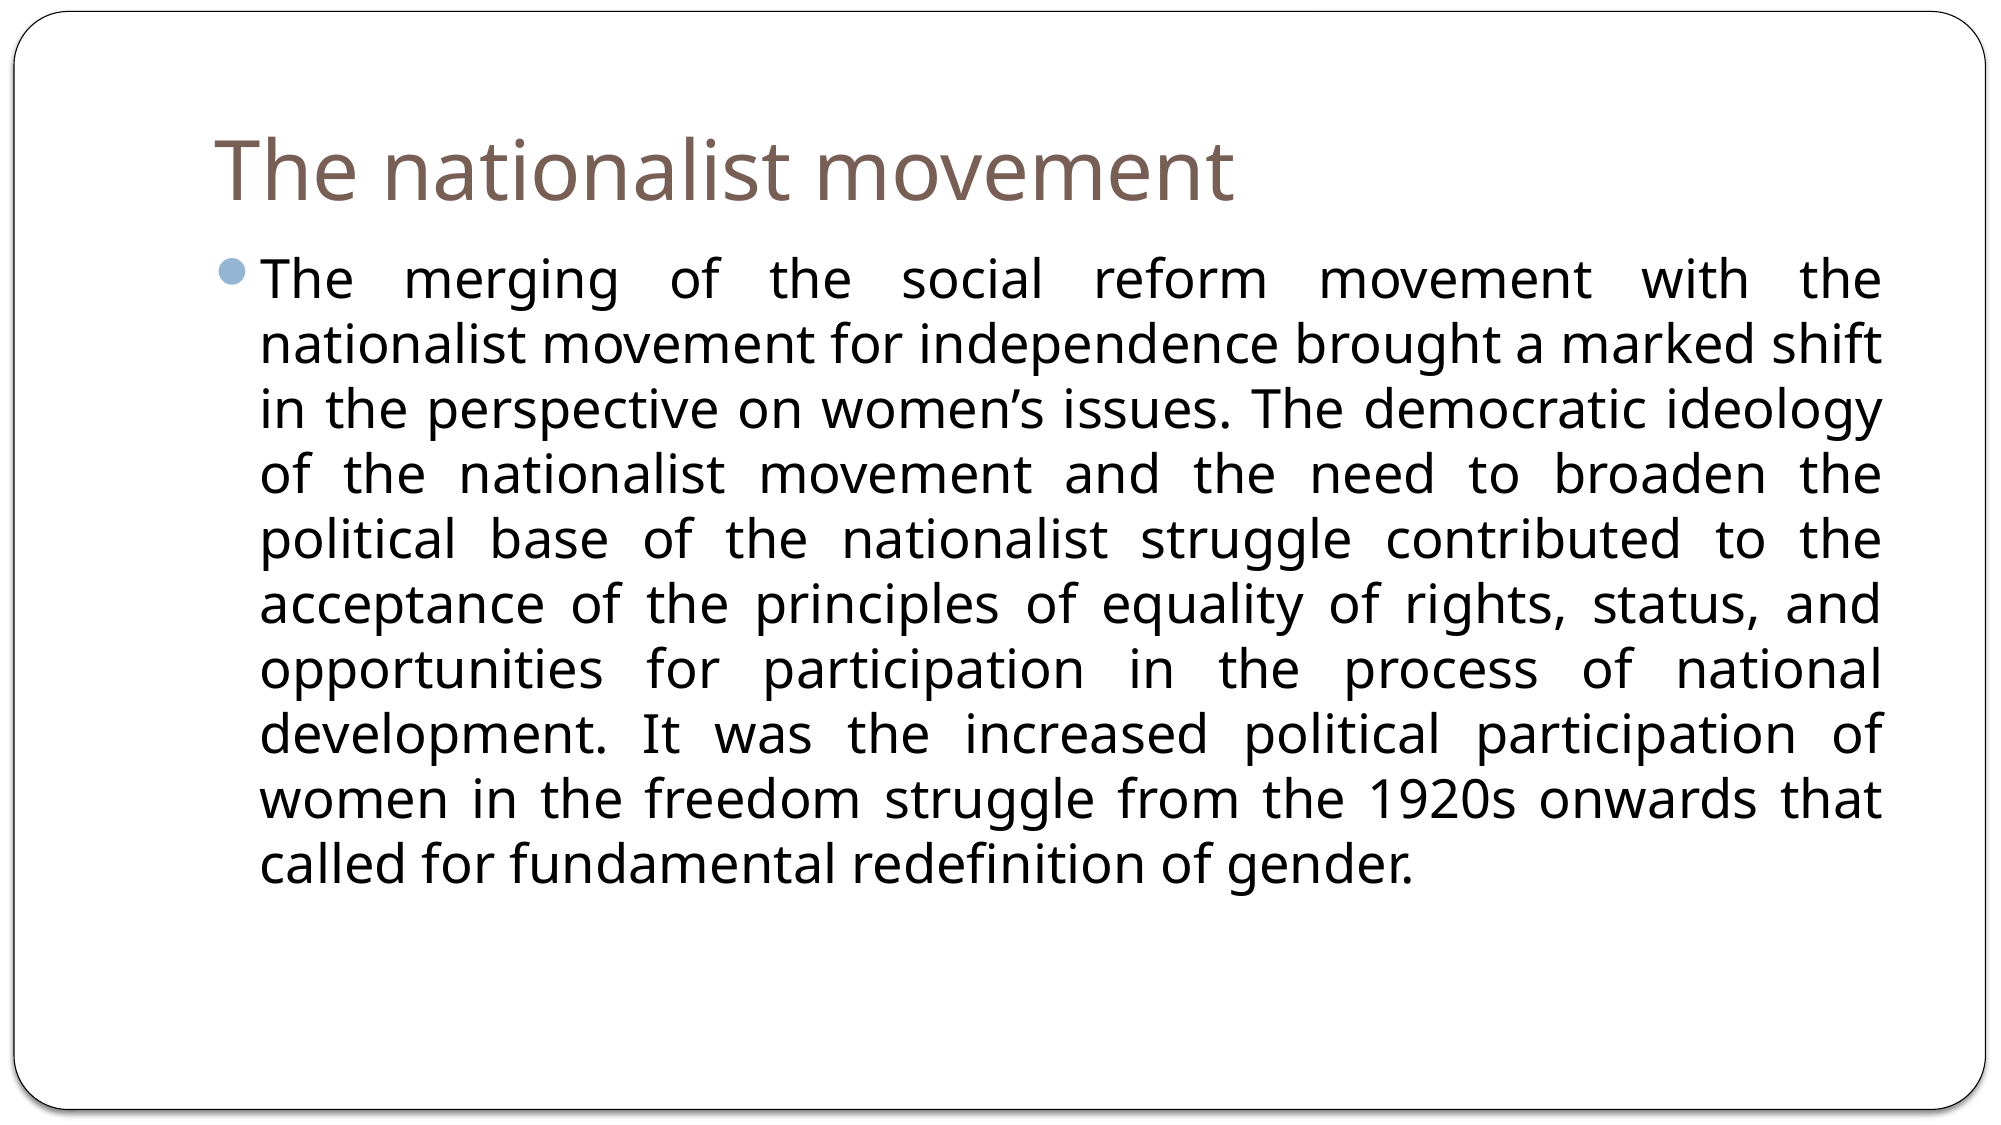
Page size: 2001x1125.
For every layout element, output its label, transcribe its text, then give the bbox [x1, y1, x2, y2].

list The merging of the social reform movement with the nationalist movement for independence brought a marked shift in the perspective on women’s issues. The democratic ideology of the nationalist movement and the need to broaden the political base of the nationalist struggle contributed to the acceptance of the principles of equality of rights, status, and opportunities for participation in the process of national development. It was the increased political participation of women in the freedom struggle from the 1920s onwards that called for fundamental redefinition of gender. [200, 237, 1900, 988]
title The nationalist movement [200, 45, 1900, 233]
